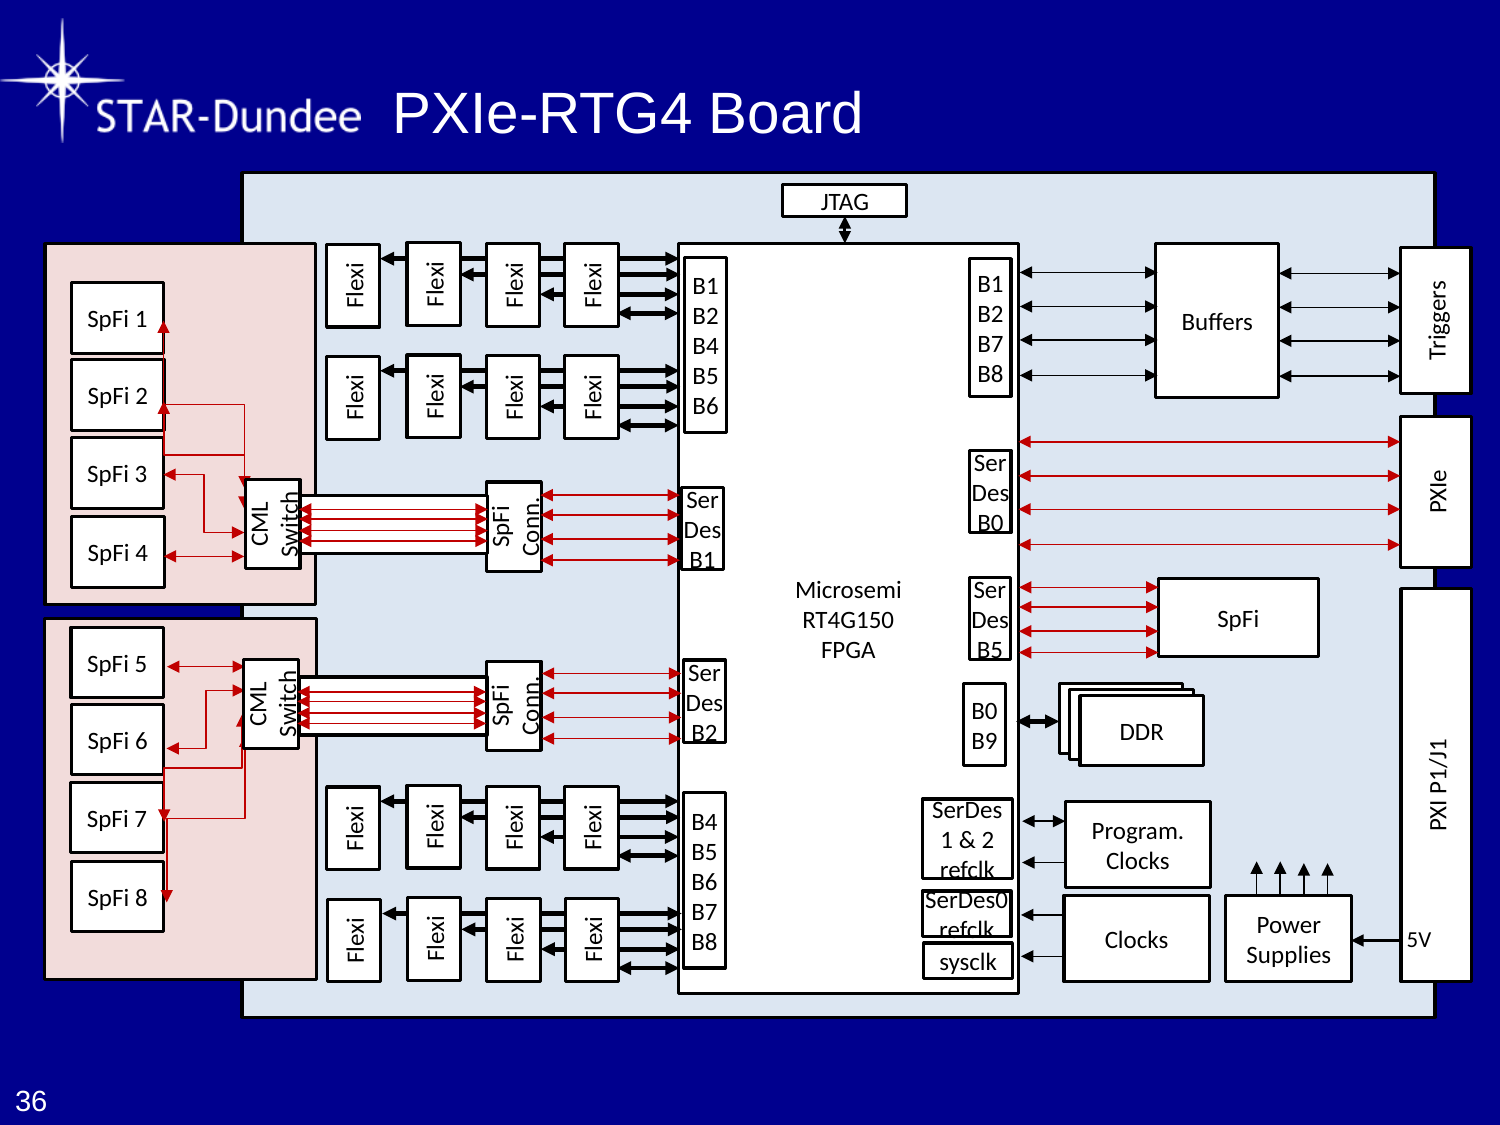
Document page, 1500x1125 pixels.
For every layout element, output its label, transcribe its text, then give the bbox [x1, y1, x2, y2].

slide_number 36 [0, 1046, 160, 1125]
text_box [243, 479, 489, 749]
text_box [241, 172, 1473, 1018]
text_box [163, 320, 245, 557]
picture [0, 18, 361, 143]
title PXIe-RTG4 Board [377, 66, 1500, 156]
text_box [70, 282, 165, 933]
text_box [44, 243, 236, 605]
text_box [163, 666, 246, 903]
text_box [44, 618, 236, 980]
